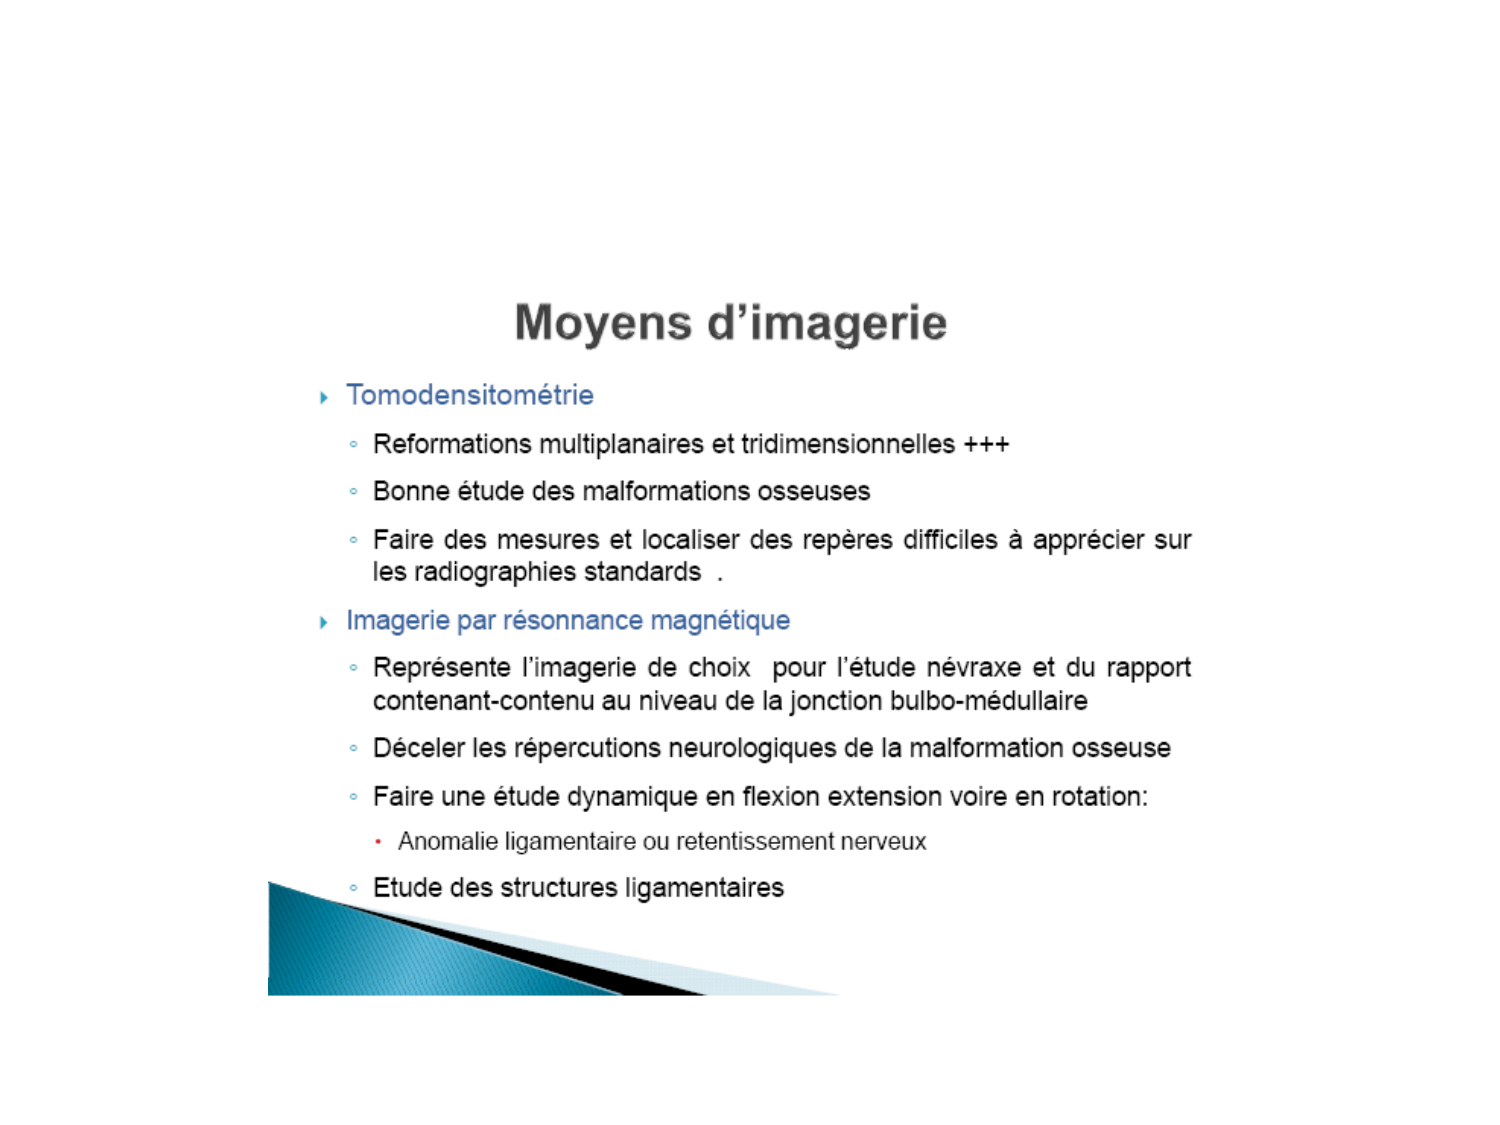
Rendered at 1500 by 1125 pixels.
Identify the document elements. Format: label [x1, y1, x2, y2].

list [268, 262, 1232, 1006]
